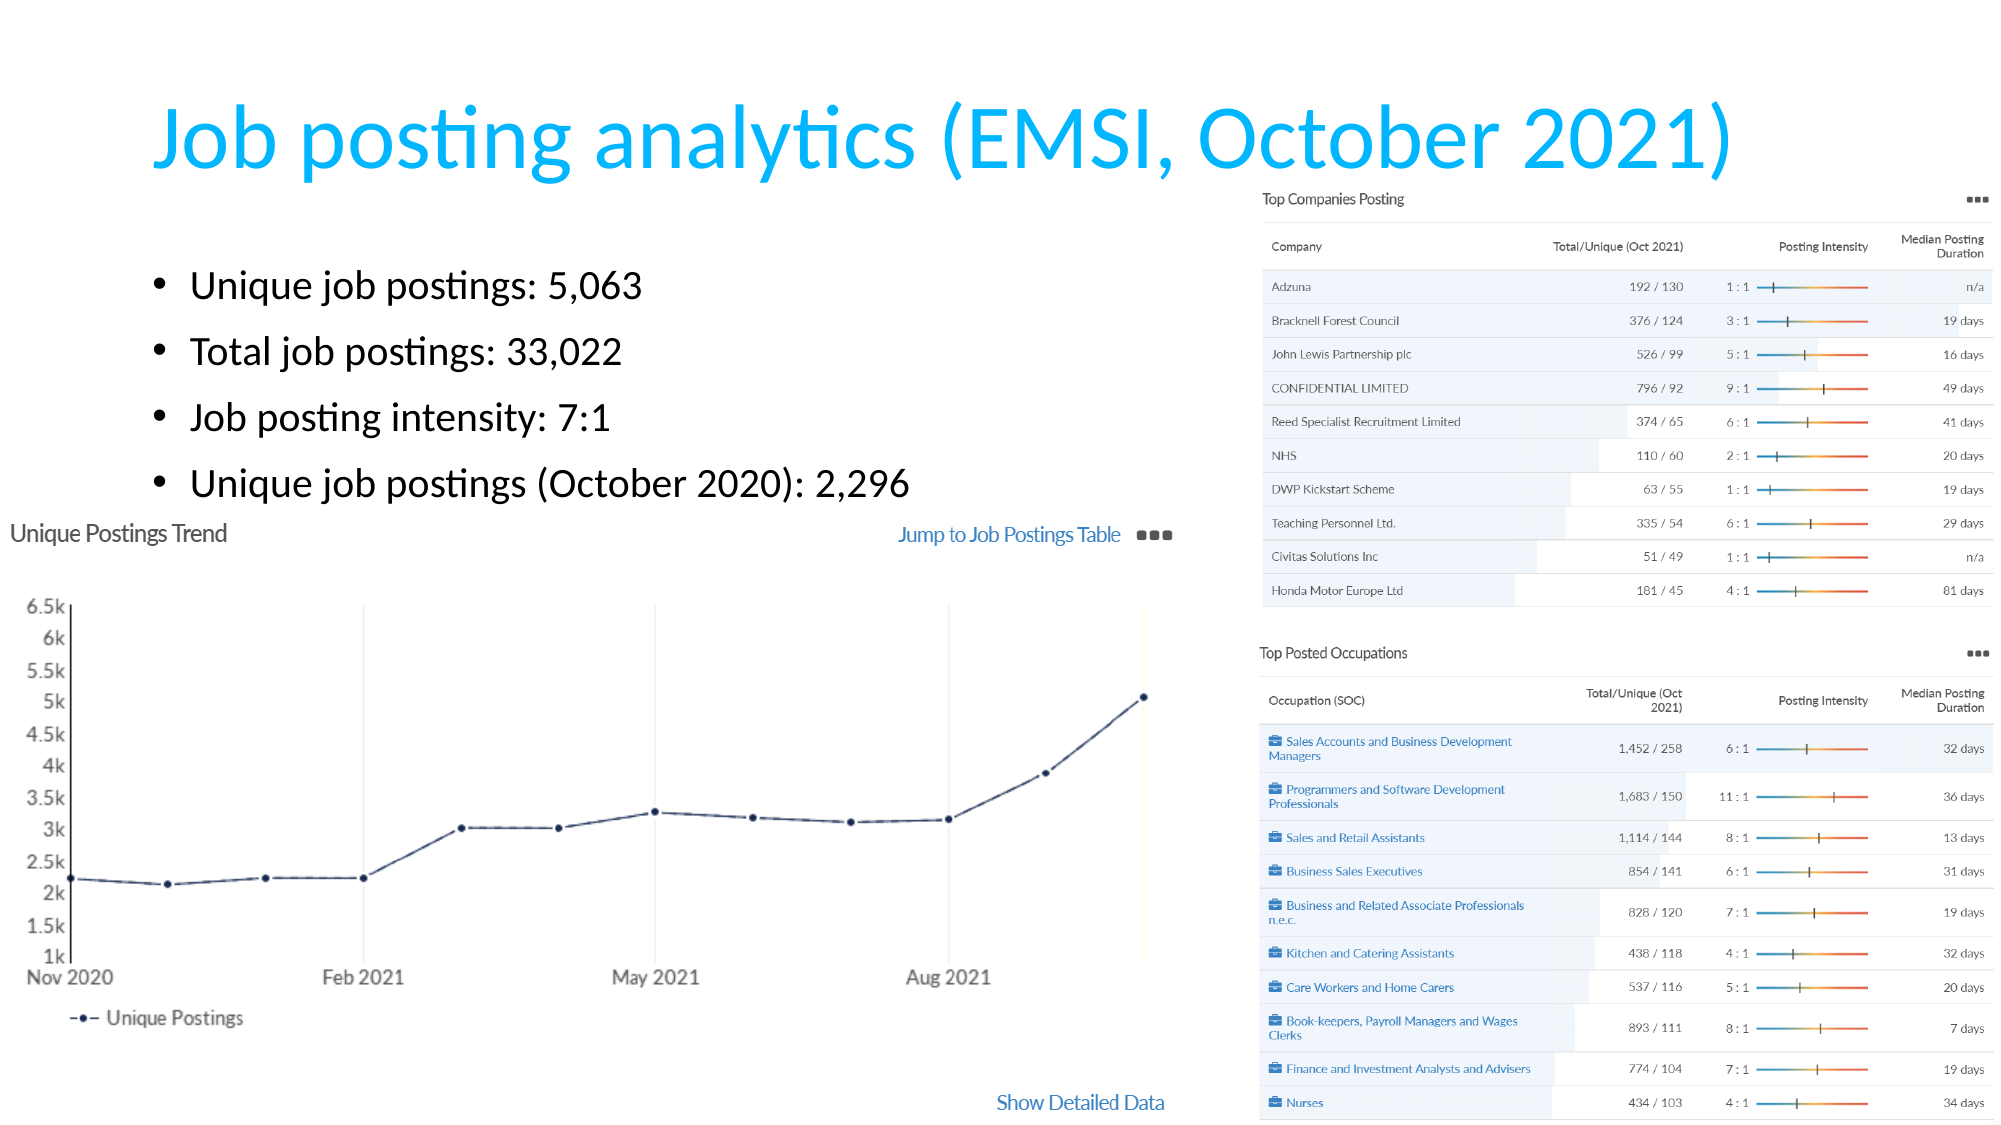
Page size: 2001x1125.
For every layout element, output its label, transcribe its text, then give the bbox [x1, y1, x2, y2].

picture [1256, 188, 2000, 615]
picture [0, 508, 1191, 1125]
picture [1255, 640, 2000, 1125]
title Job posting analytics (EMSI, October 2021) [137, 59, 1863, 218]
list Unique job postings: 5,063 Total job postings: 33,022 Job posting intensity: 7:1 Unique job postings (October 2020): 2,296 [137, 256, 1863, 1014]
